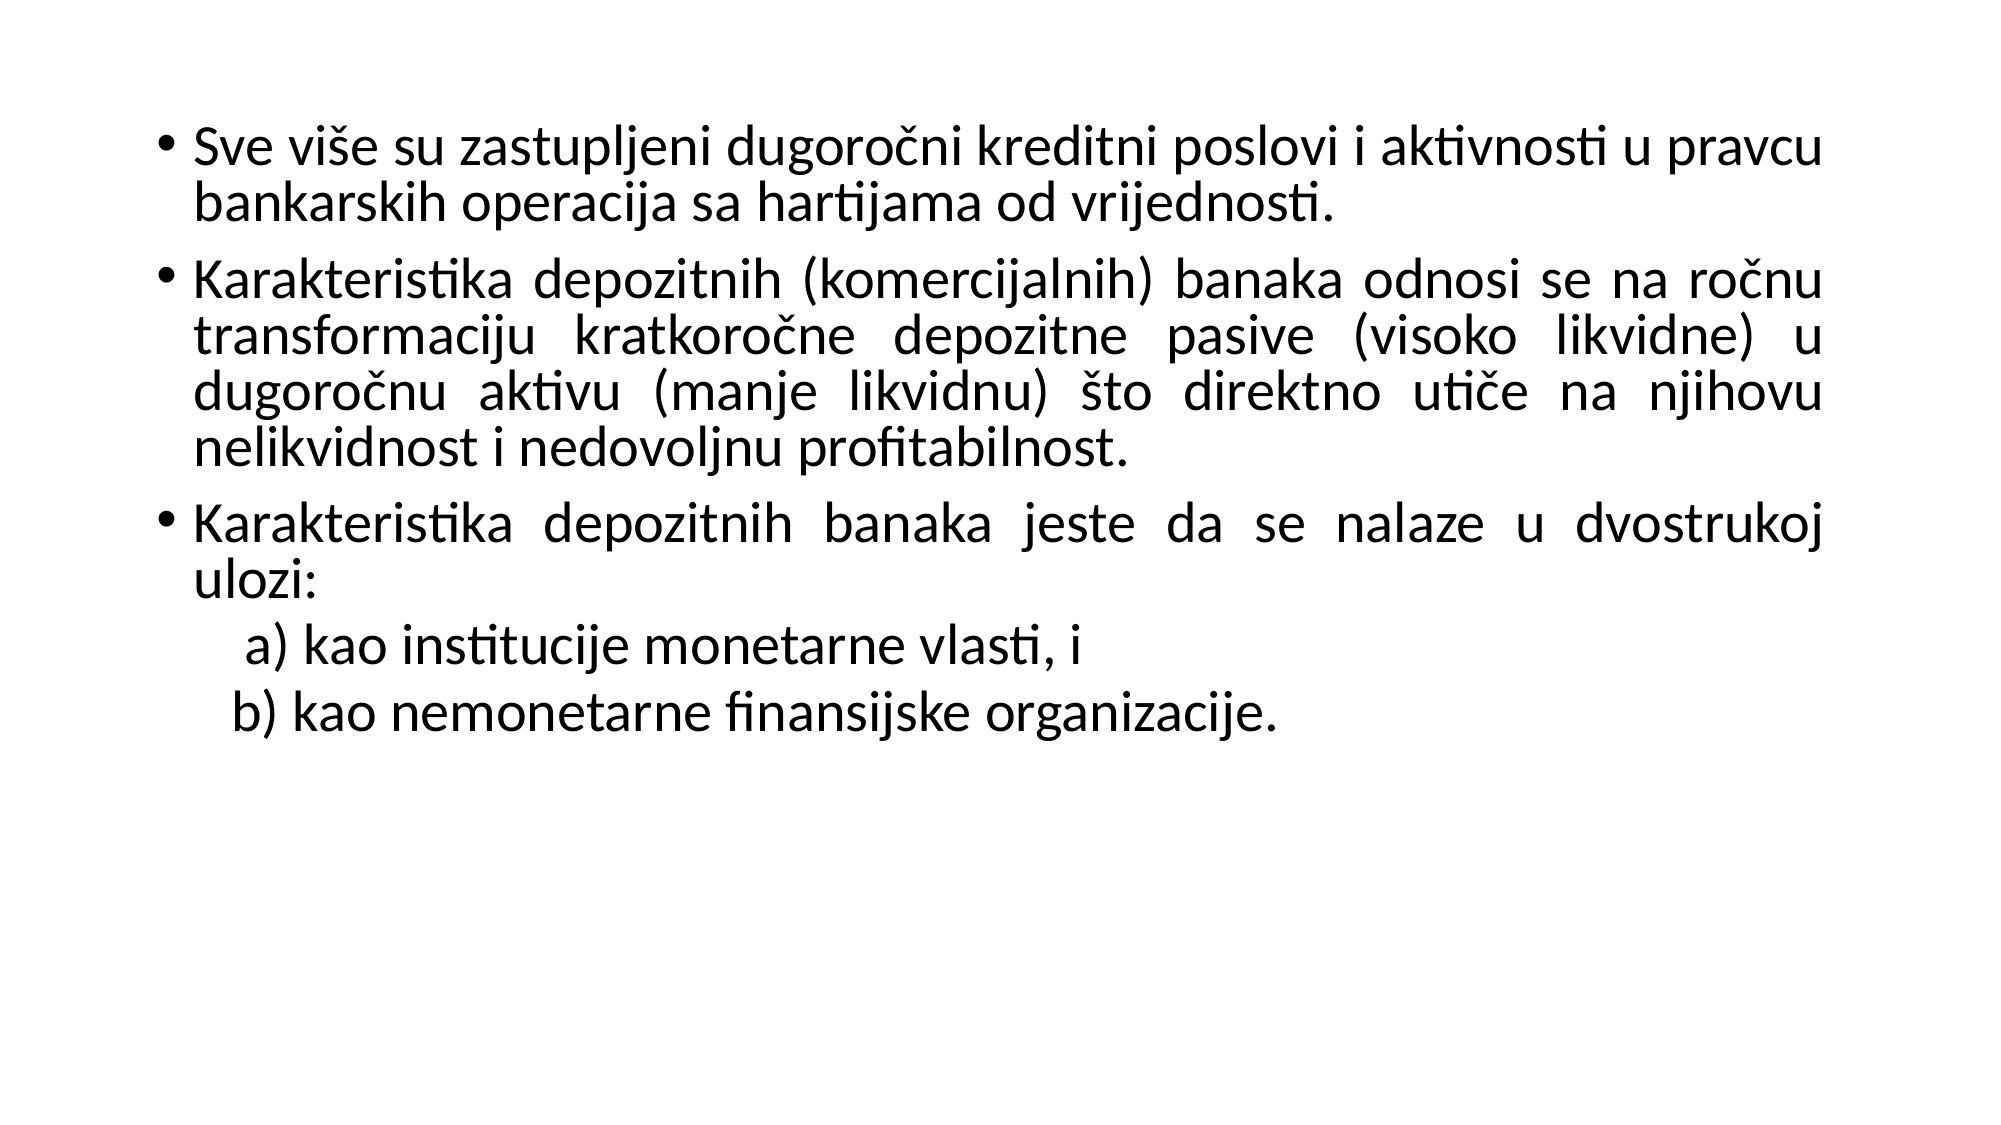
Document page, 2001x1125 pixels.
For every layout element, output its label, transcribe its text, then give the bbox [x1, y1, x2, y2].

list Sve više su zastupljeni dugoročni kreditni poslovi i aktivnosti u pravcu bankarskih operacija sa hartijama od vrijednosti. Karakteristika depozitnih (komercijalnih) banaka odnosi se na ročnu transformaciju kratkoročne depozitne pasive (visoko likvidne) u dugoročnu aktivu (manje likvidnu) što direktno utiče na njihovu nelikvidnost i nedovoljnu profitabilnost. Karakteristika depozitnih banaka jeste da se nalaze u dvostrukoj ulozi: a) kao institucije monetarne vlasti, i b) kao nemonetarne finansijske organizacije. [141, 113, 1841, 986]
